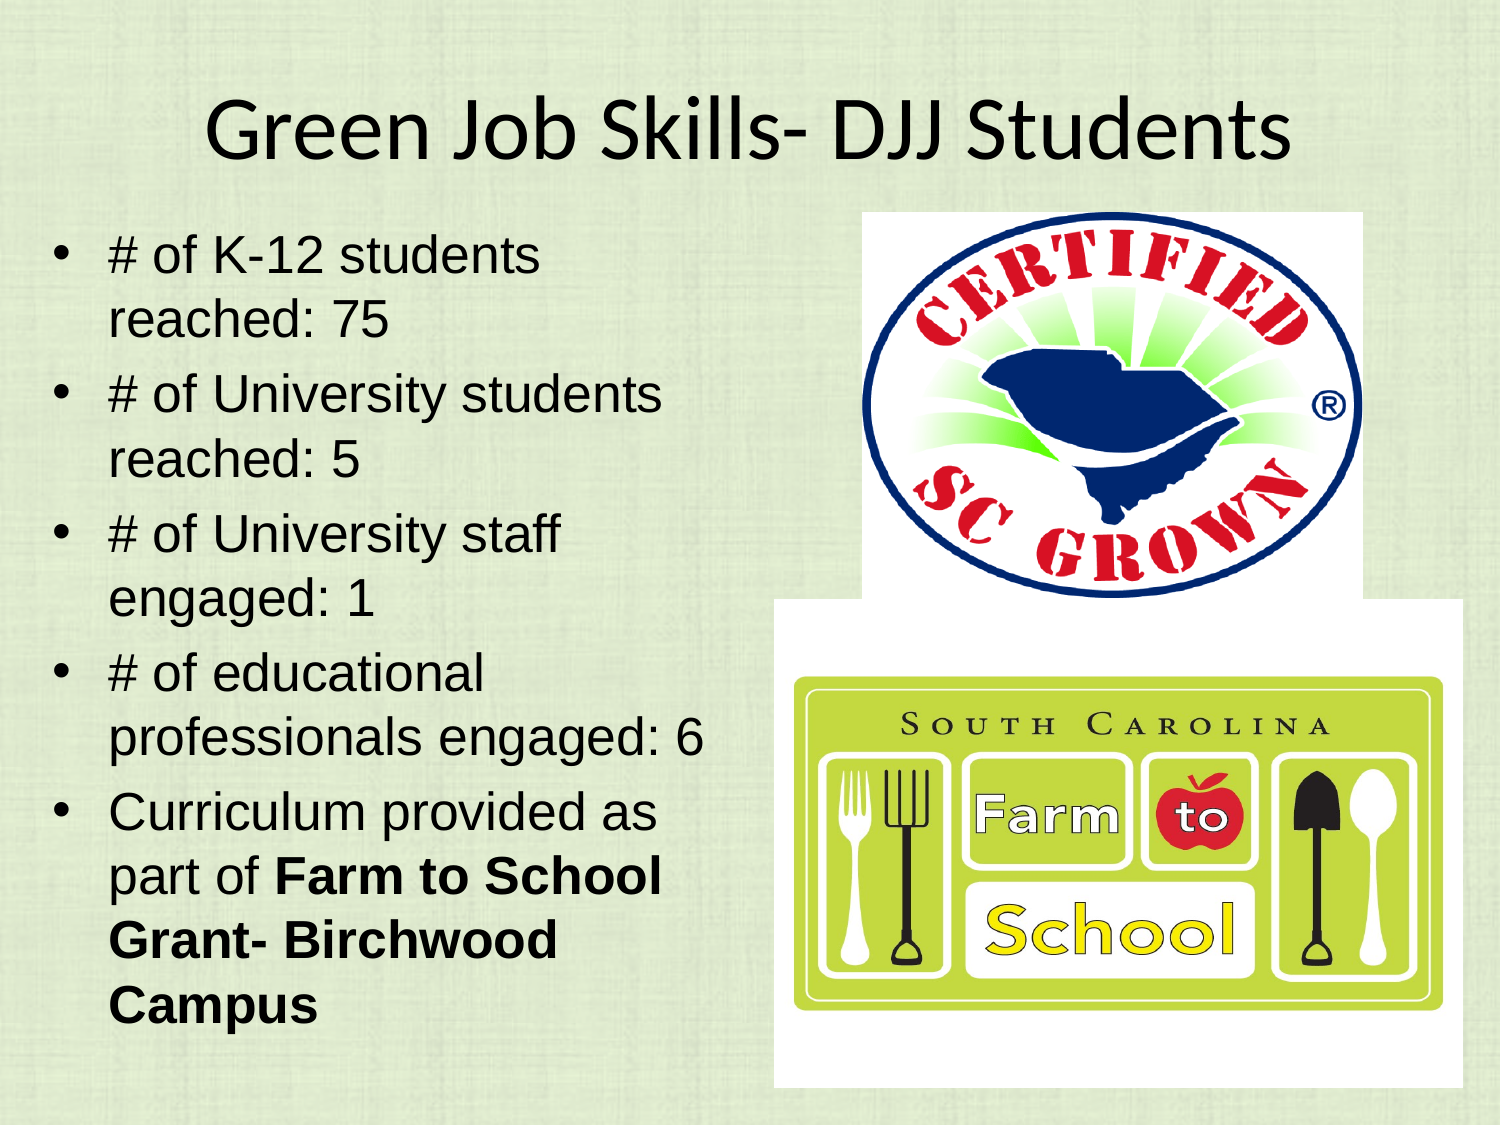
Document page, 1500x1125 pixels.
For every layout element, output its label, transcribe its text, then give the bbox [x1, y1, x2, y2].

picture [774, 599, 1463, 1088]
title Green Job Skills- DJJ Students [75, 45, 1425, 200]
list # of K-12 students reached: 75 # of University students reached: 5 # of University staff engaged: 1 # of educational professionals engaged: 6 Curriculum provided as part of Farm to School Grant- Birchwood Campus [37, 212, 738, 1088]
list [862, 212, 1363, 598]
